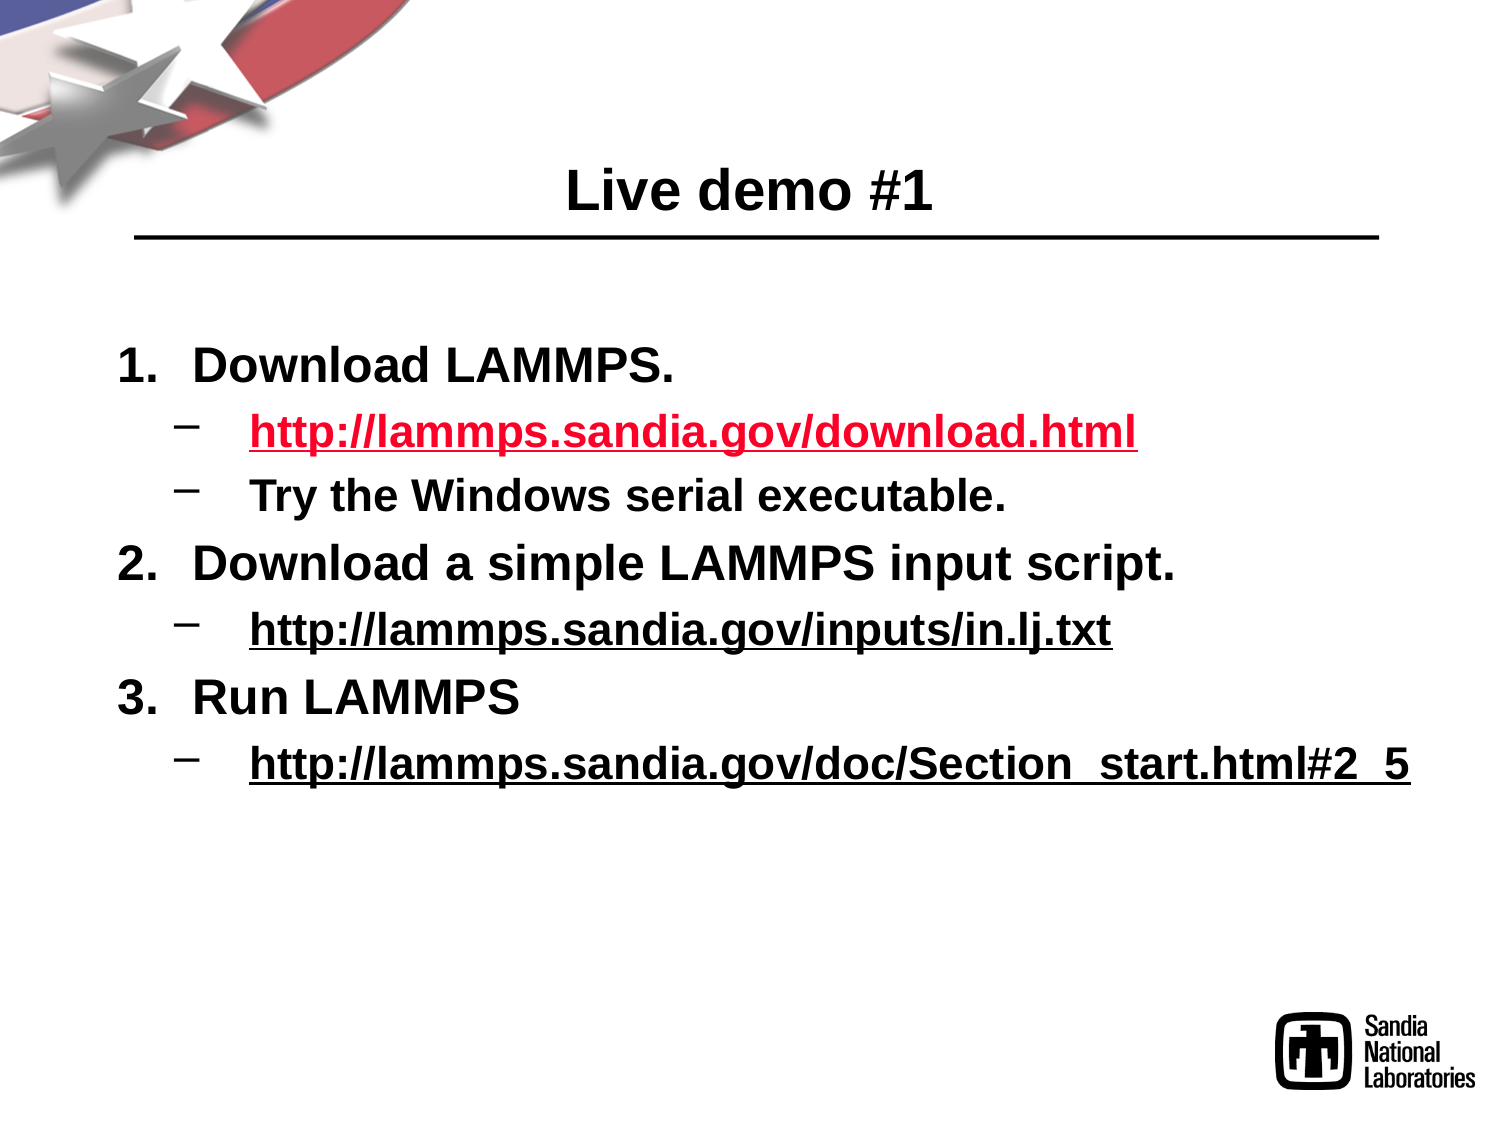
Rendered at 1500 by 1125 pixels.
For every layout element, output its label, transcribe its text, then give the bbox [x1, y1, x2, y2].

list Download LAMMPS. http://lammps.sandia.gov/download.html Try the Windows serial executable. Download a simple LAMMPS input script. http://lammps.sandia.gov/inputs/in.lj.txt Run LAMMPS http://lammps.sandia.gov/doc/Section_start.html#2_5 [74, 324, 1463, 1001]
picture [1275, 1012, 1475, 1090]
title Live demo #1 [111, 86, 1388, 289]
